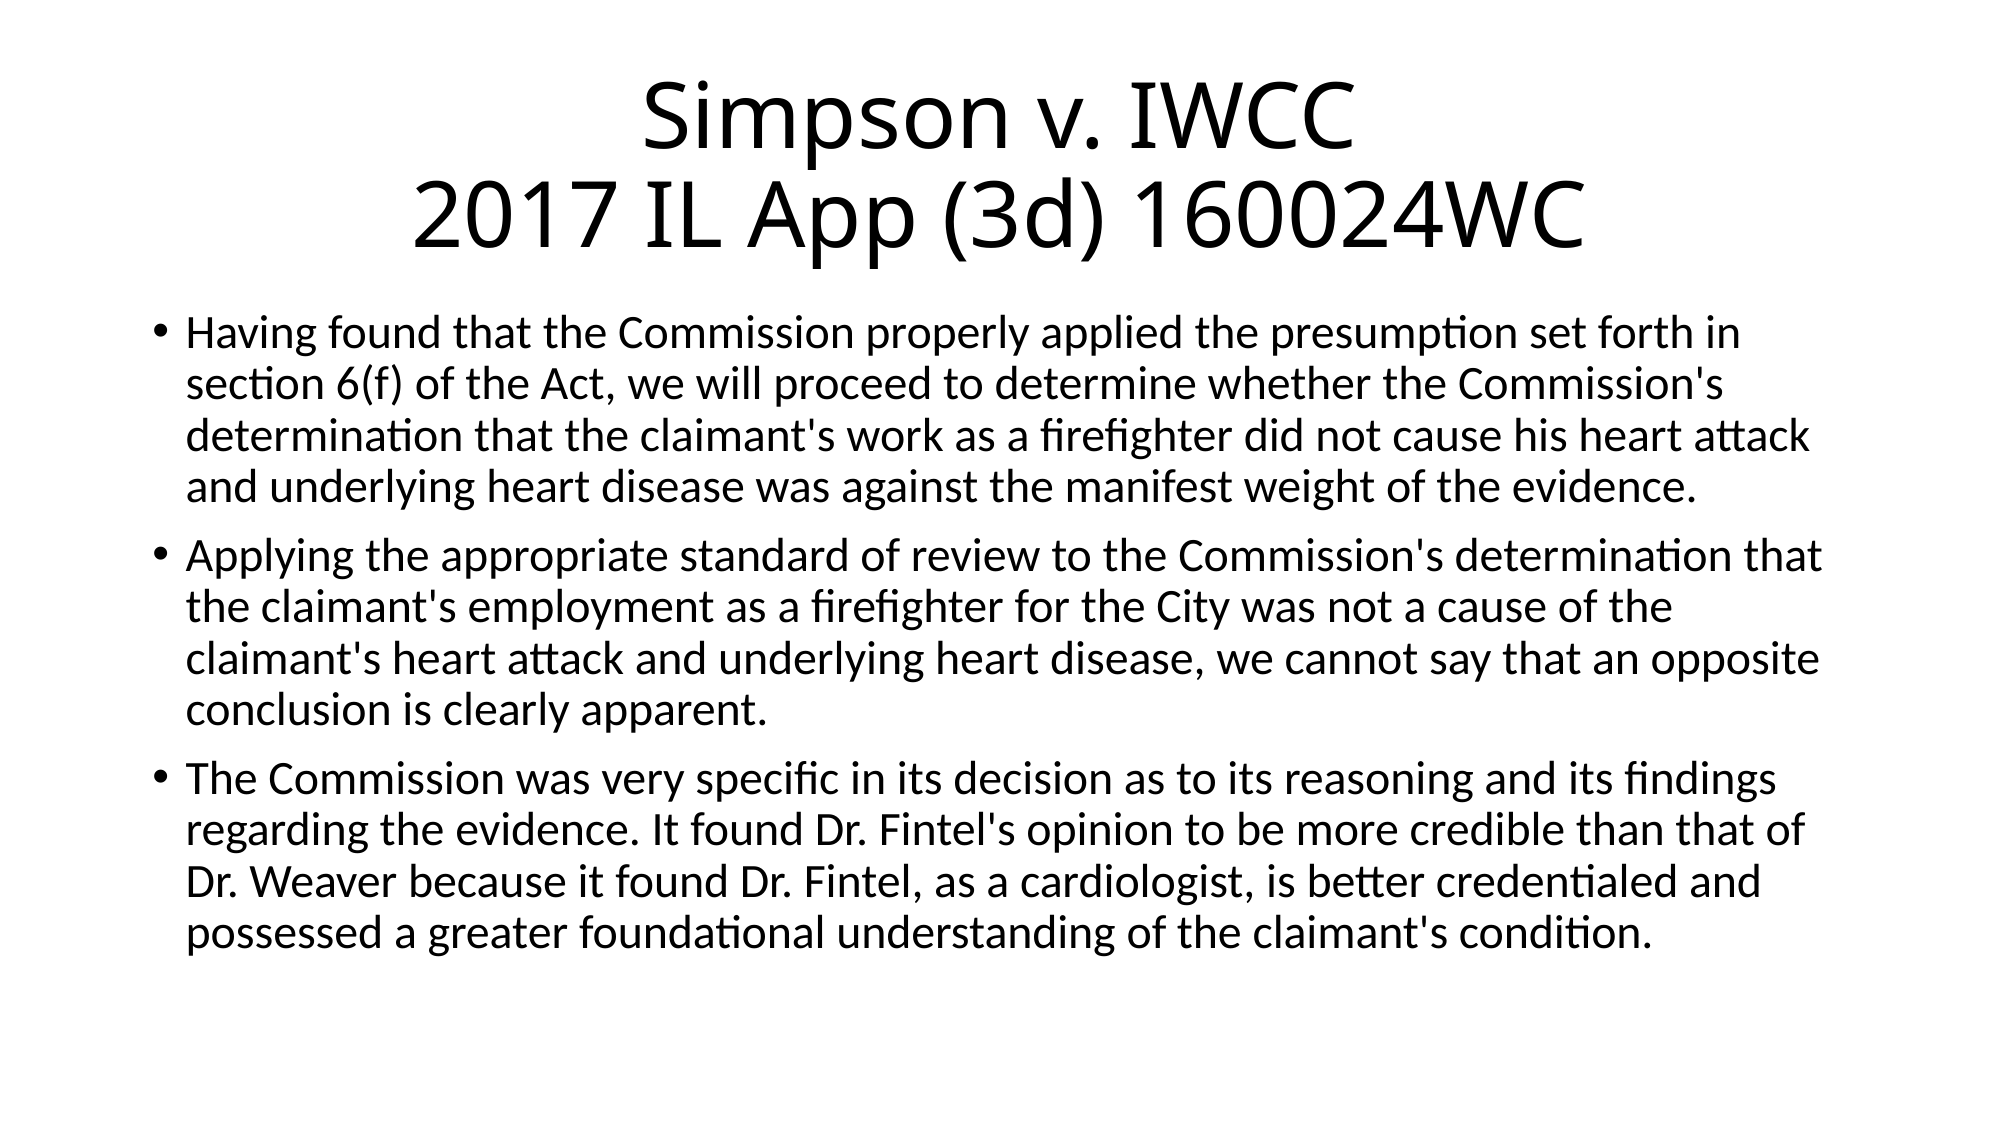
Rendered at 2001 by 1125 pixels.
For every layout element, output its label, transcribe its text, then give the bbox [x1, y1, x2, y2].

title Simpson v. IWCC 2017 IL App (3d) 160024WC [137, 59, 1863, 278]
list Having found that the Commission properly applied the presumption set forth in section 6(f) of the Act, we will proceed to determine whether the Commission's determination that the claimant's work as a firefighter did not cause his heart attack and underlying heart disease was against the manifest weight of the evidence. Applying the appropriate standard of review to the Commission's determination that the claimant's employment as a firefighter for the City was not a cause of the claimant's heart attack and underlying heart disease, we cannot say that an opposite conclusion is clearly apparent. The Commission was very specific in its decision as to its reasoning and its findings regarding the evidence. It found Dr. Fintel's opinion to be more credible than that of Dr. Weaver because it found Dr. Fintel, as a cardiologist, is better credentialed and possessed a greater foundational understanding of the claimant's condition. [137, 299, 1863, 1014]
